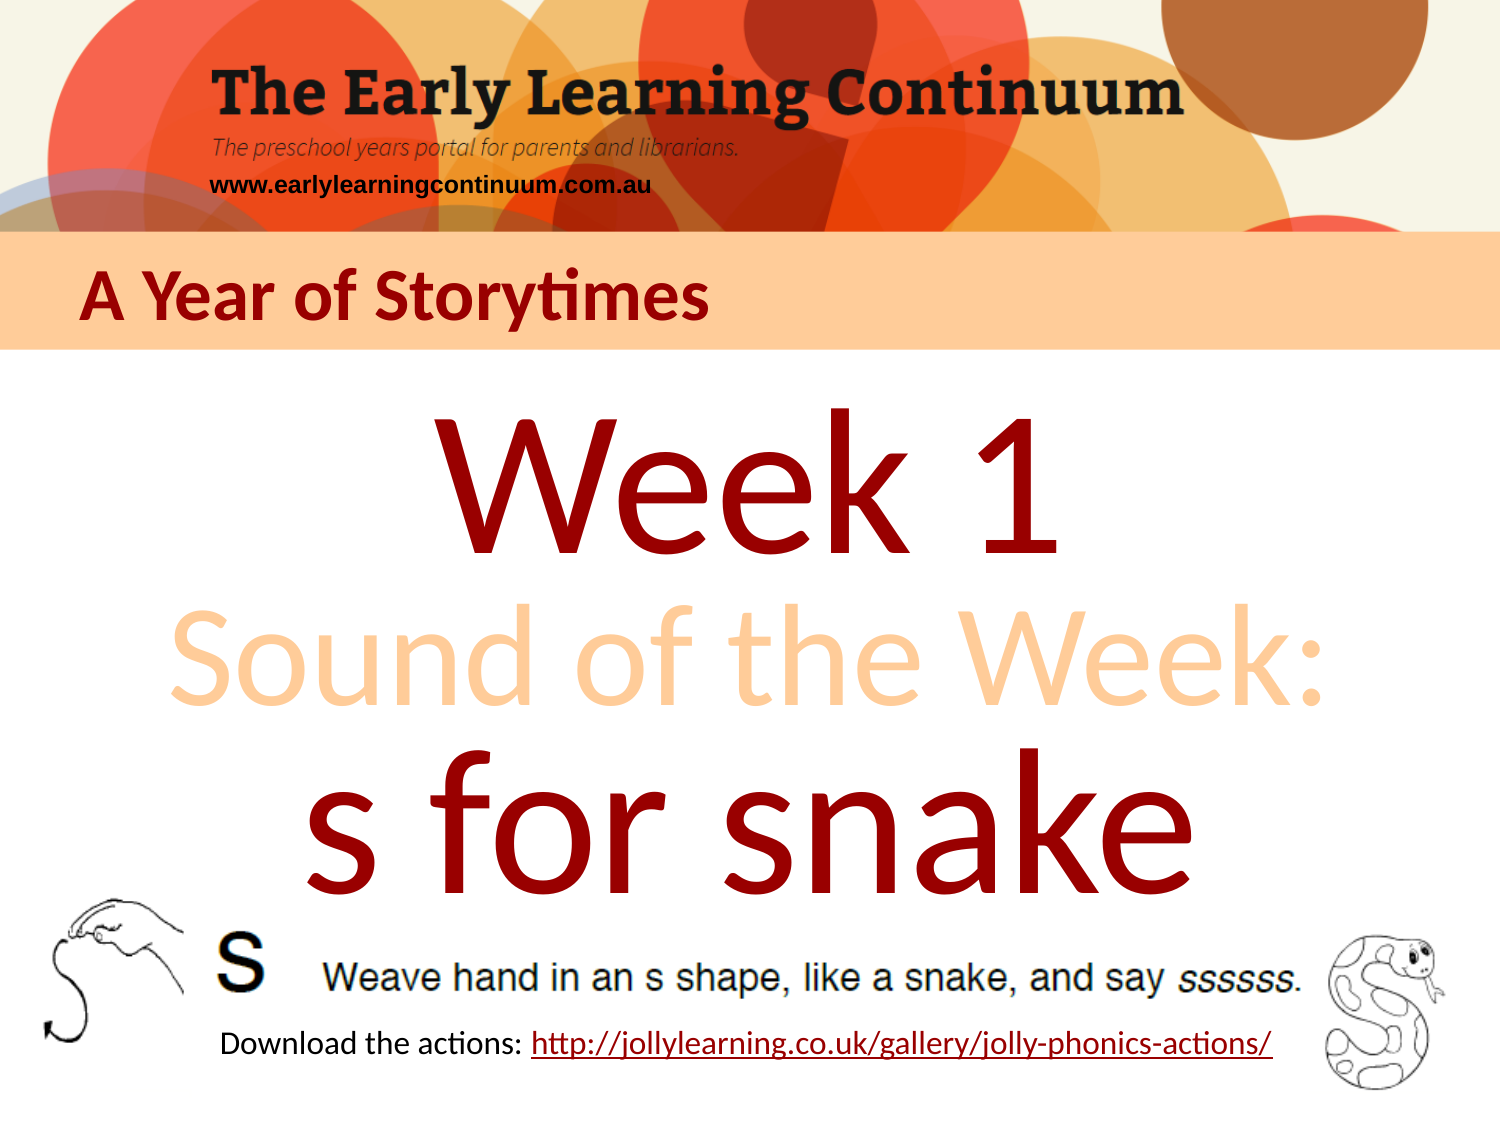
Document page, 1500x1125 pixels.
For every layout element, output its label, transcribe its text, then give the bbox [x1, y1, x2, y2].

subtitle Week 1 Sound of the Week: s for snake Download the actions: http://jollylearning.co.uk/gallery/jolly-phonics-actions/ [64, 356, 1436, 888]
picture [0, 0, 1500, 231]
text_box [31, 889, 1456, 1098]
title A Year of Storytimes [64, 238, 1436, 345]
